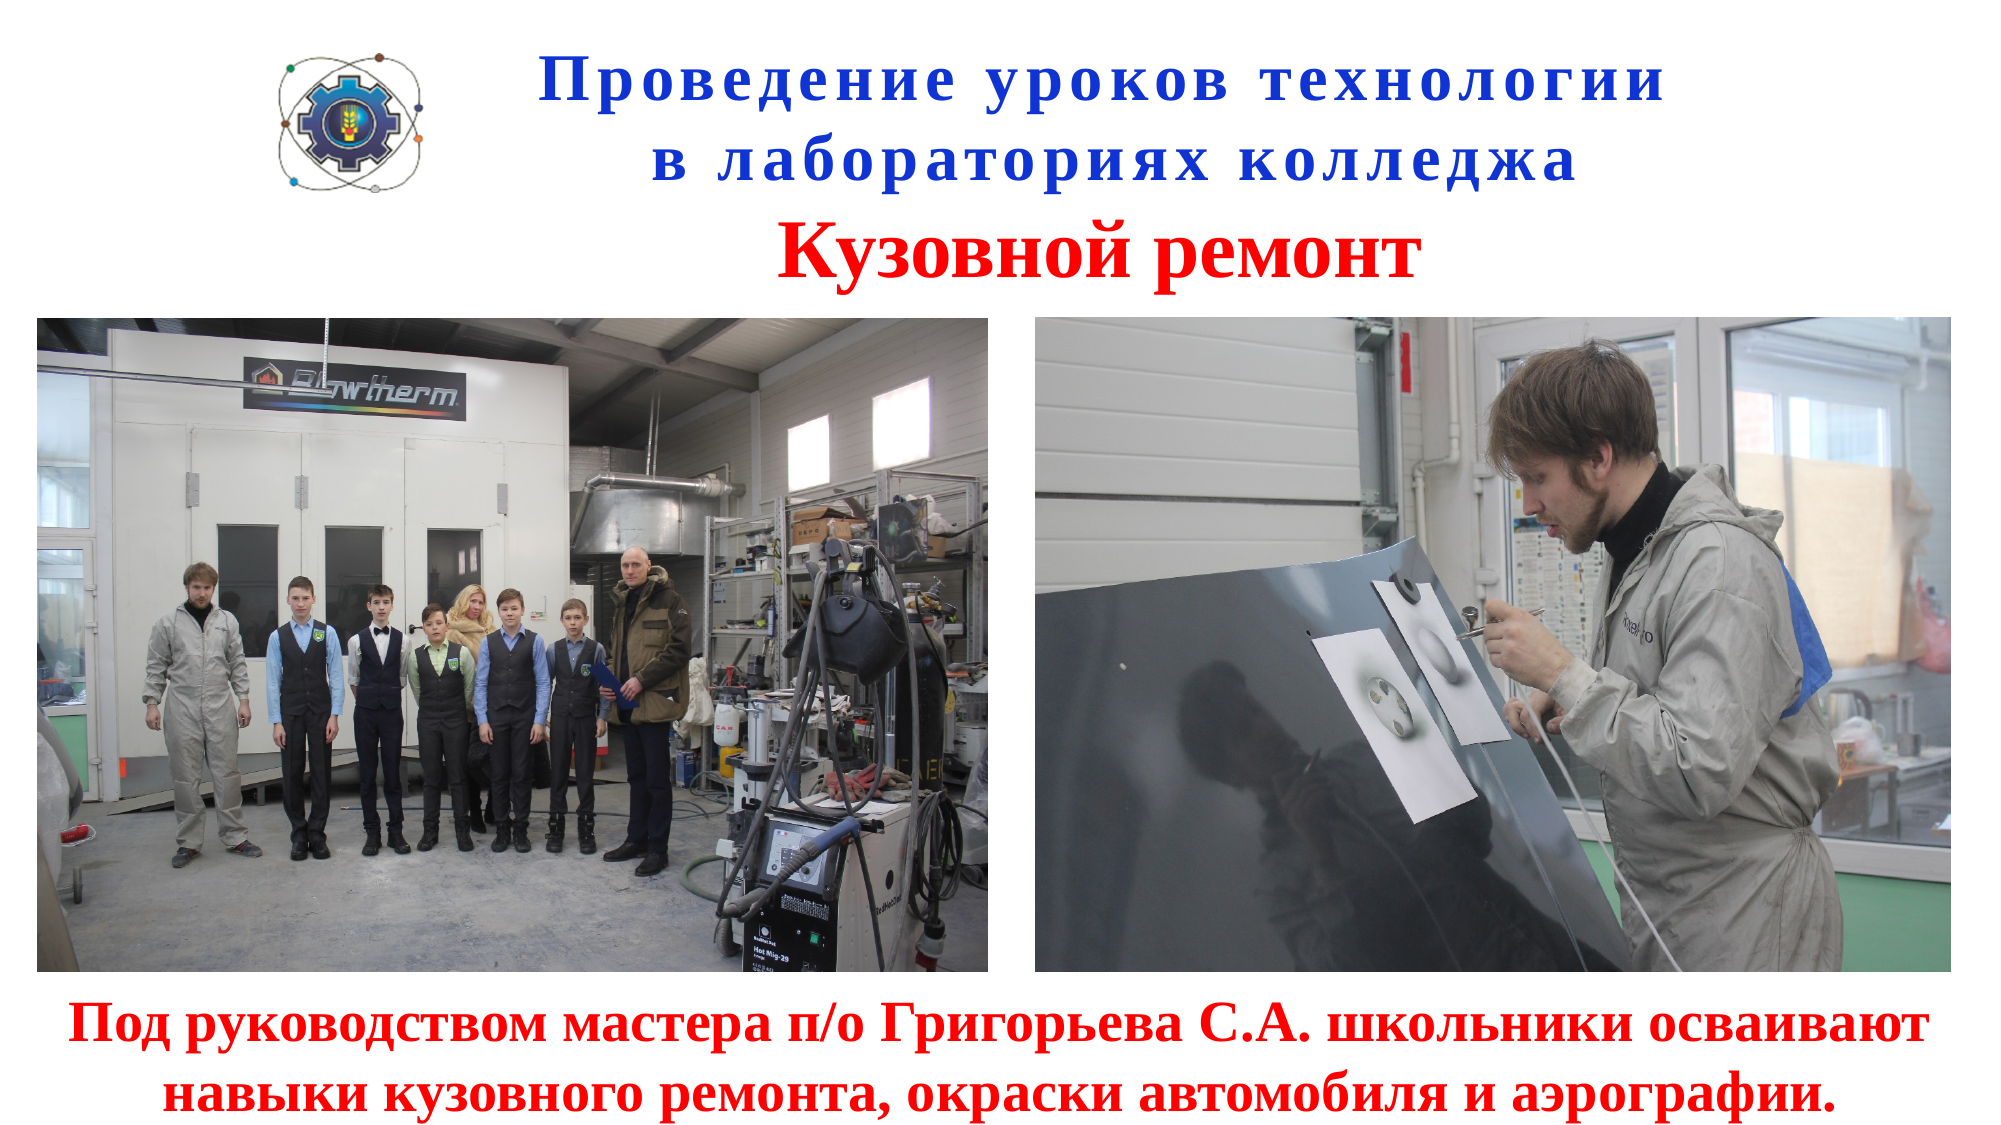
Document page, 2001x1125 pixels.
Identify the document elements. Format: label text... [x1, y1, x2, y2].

text_box Кузовной ремонт [611, 187, 1589, 302]
picture [37, 318, 988, 972]
picture [275, 52, 424, 193]
text_box Проведение уроков технологии в лабораториях колледжа [423, 26, 1782, 201]
picture [1035, 317, 1951, 972]
text_box Под руководством мастера п/о Григорьева С.А. школьники осваивают навыки кузовного ремонта, окраски автомобиля и аэрографии. [0, 975, 2000, 1125]
